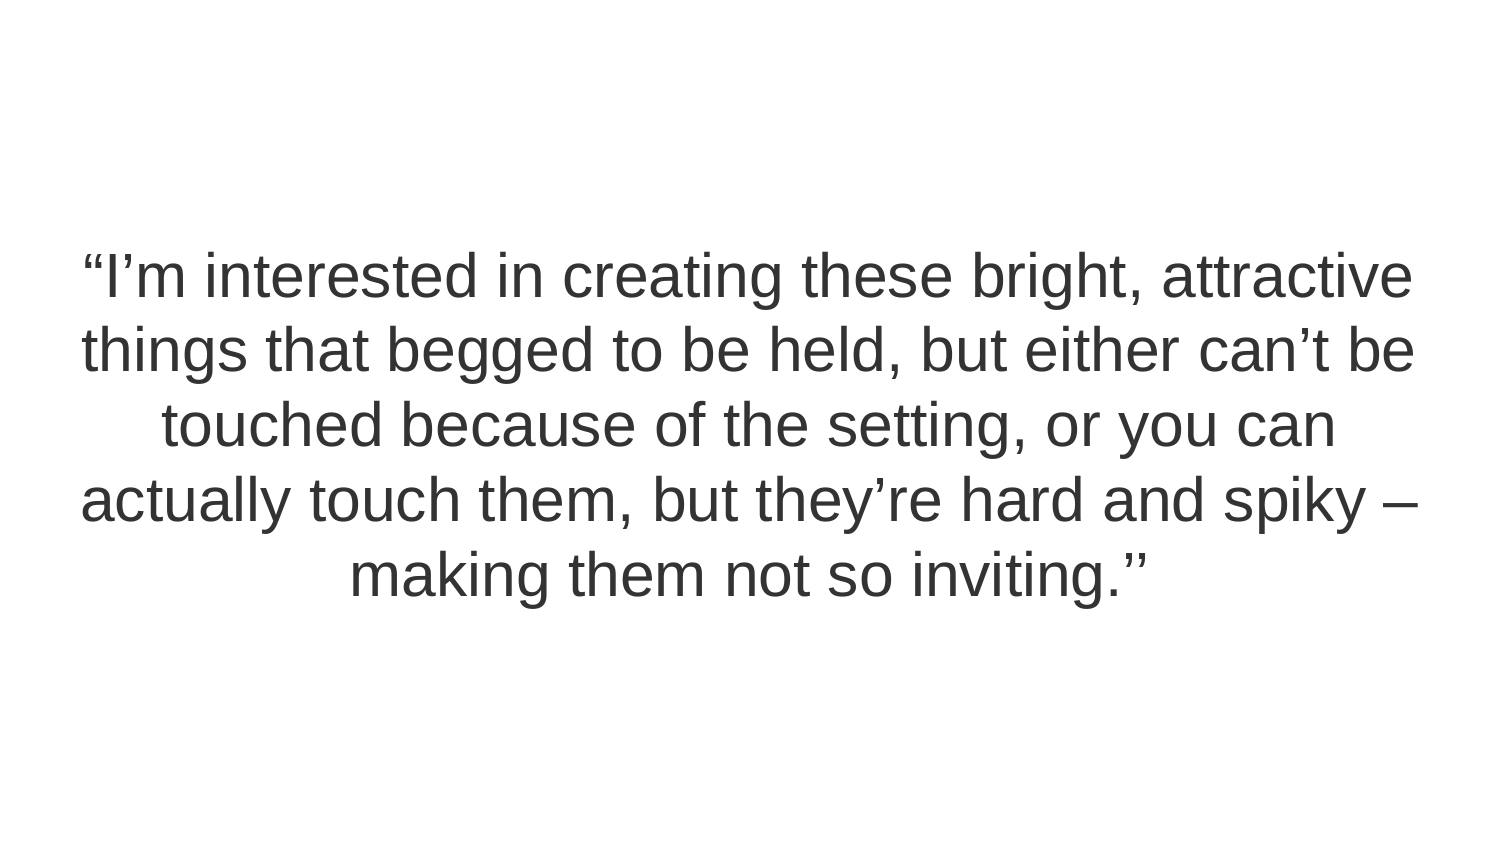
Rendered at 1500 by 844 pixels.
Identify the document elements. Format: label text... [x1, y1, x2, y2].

title “I’m interested in creating these bright, attractive things that begged to be held, but either can’t be touched because of the setting, or you can actually touch them, but they’re hard and spiky – making them not so inviting.’’ [51, 352, 1449, 491]
